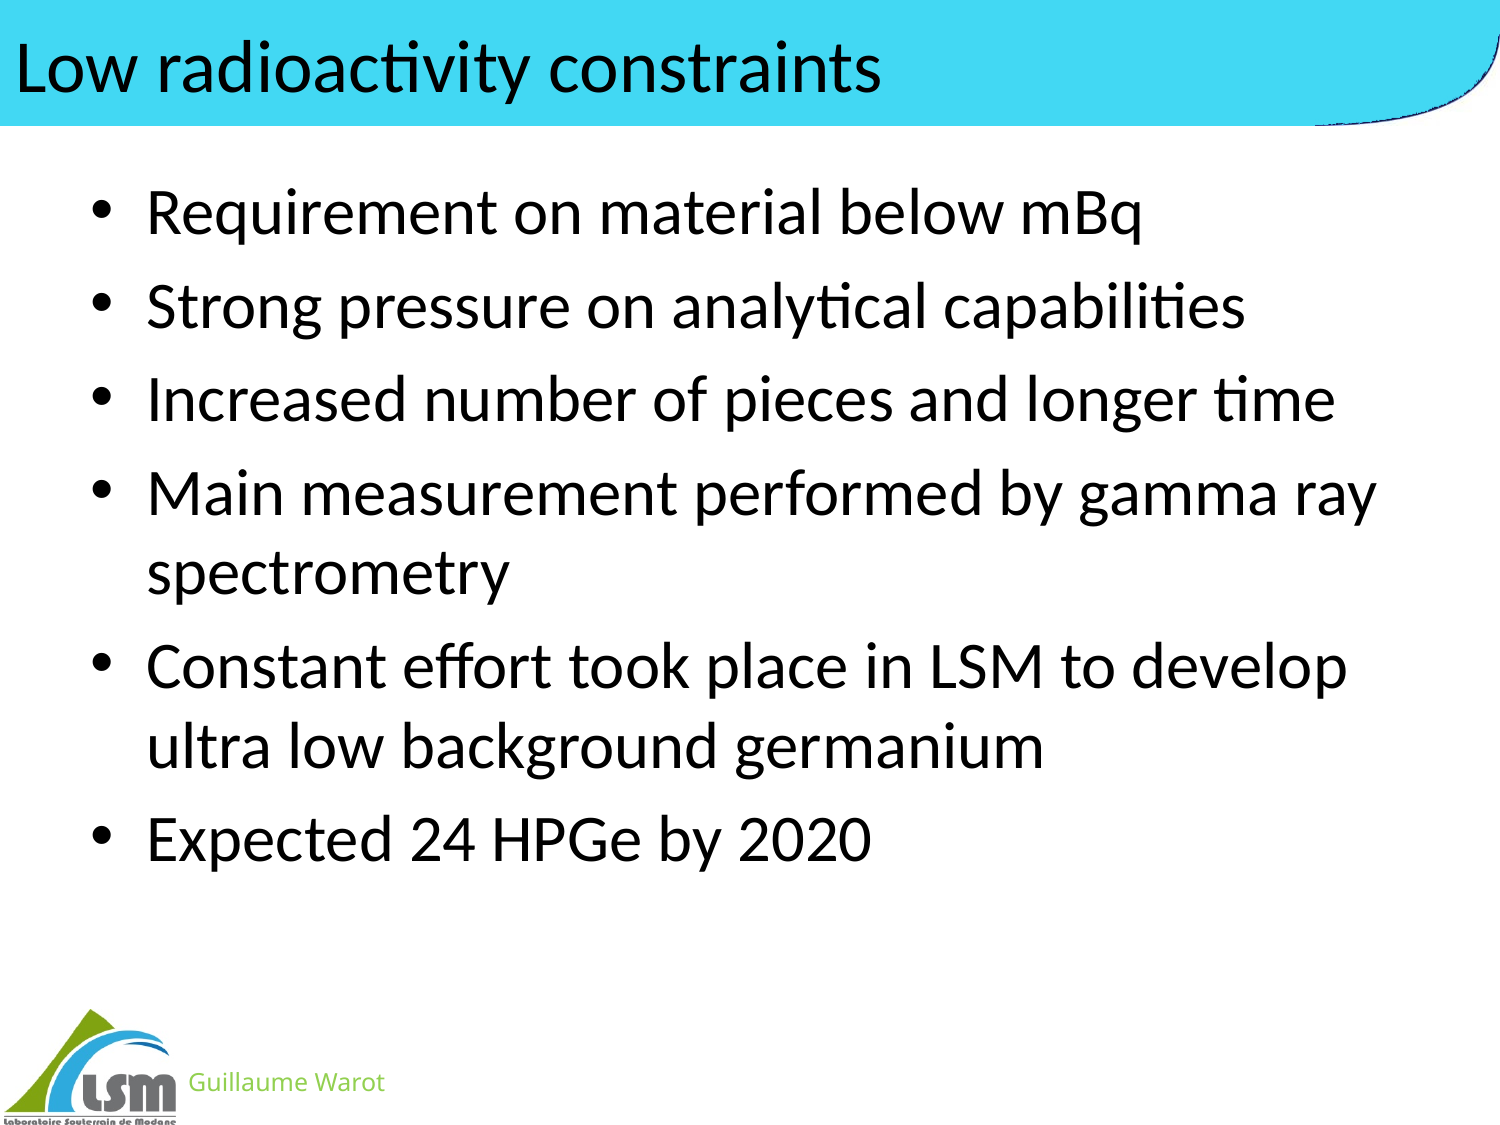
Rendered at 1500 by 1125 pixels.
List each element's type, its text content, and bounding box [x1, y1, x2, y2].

picture [4, 1009, 176, 1125]
title Low radioactivity constraints [0, 21, 1372, 105]
list Requirement on material below mBq Strong pressure on analytical capabilities Increased number of pieces and longer time Main measurement performed by gamma ray spectrometry Constant effort took place in LSM to develop ultra low background germanium Expected 24 HPGe by 2020 [75, 160, 1425, 1005]
picture [0, 0, 1500, 126]
